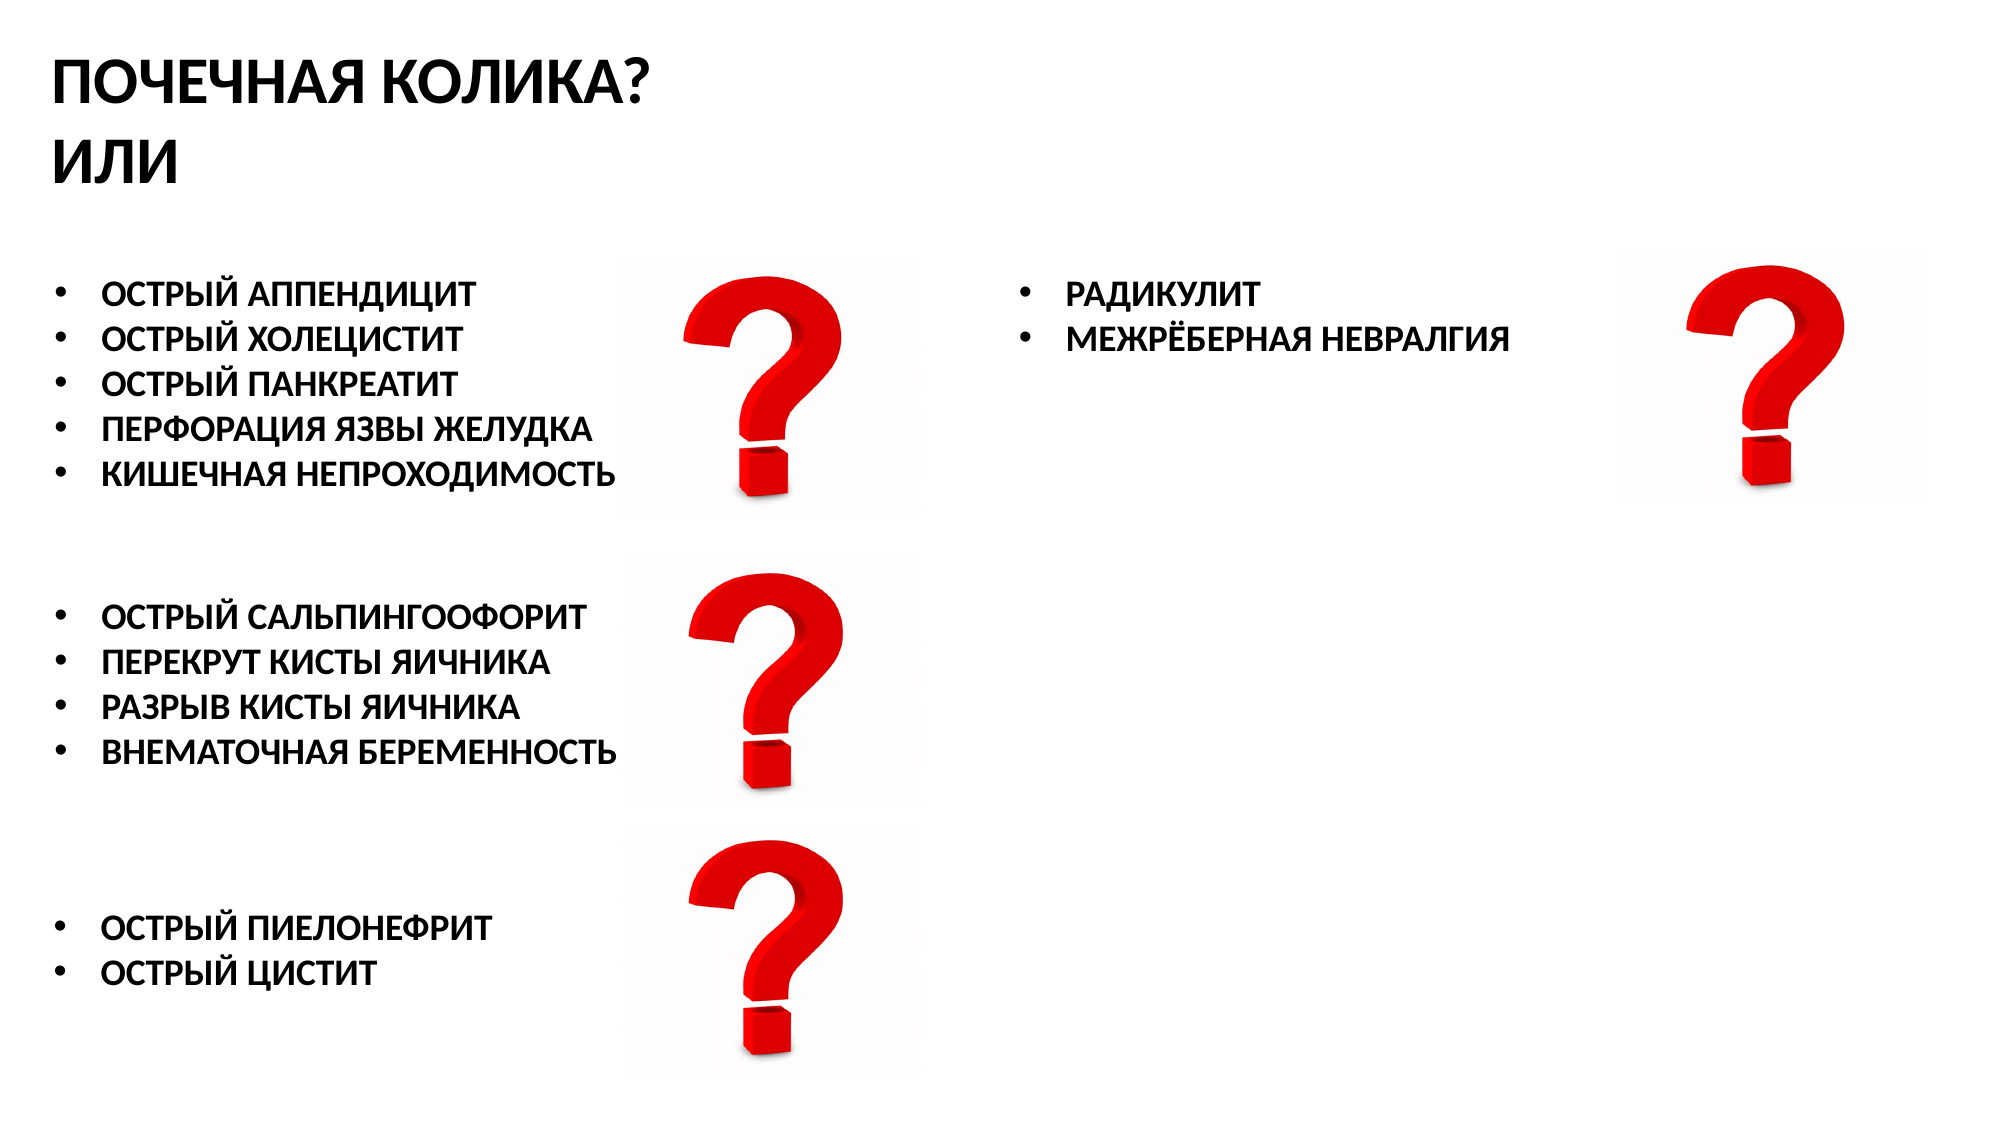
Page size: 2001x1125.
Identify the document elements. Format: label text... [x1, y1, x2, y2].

text_box ОСТРЫЙ ПИЕЛОНЕФРИТ ОСТРЫЙ ЦИСТИТ [39, 895, 508, 1001]
text_box РАДИКУЛИТ МЕЖРЁБЕРНАЯ НЕВРАЛГИЯ [1004, 261, 1535, 367]
picture [623, 558, 920, 807]
picture [623, 825, 920, 1073]
picture [616, 261, 920, 515]
text_box ПОЧЕЧНАЯ КОЛИКА? ИЛИ [36, 29, 1761, 205]
picture [1619, 250, 1923, 504]
text_box ОСТРЫЙ САЛЬПИНГООФОРИТ ПЕРЕКРУТ КИСТЫ ЯИЧНИКА РАЗРЫВ КИСТЫ ЯИЧНИКА ВНЕМАТОЧНАЯ БЕРЕМЕННОСТЬ [39, 584, 623, 780]
text_box ОСТРЫЙ АППЕНДИЦИТ ОСТРЫЙ ХОЛЕЦИСТИТ ОСТРЫЙ ПАНКРЕАТИТ ПЕРФОРАЦИЯ ЯЗВЫ ЖЕЛУДКА КИШЕЧНАЯ НЕПРОХОДИМОСТЬ [39, 261, 616, 502]
